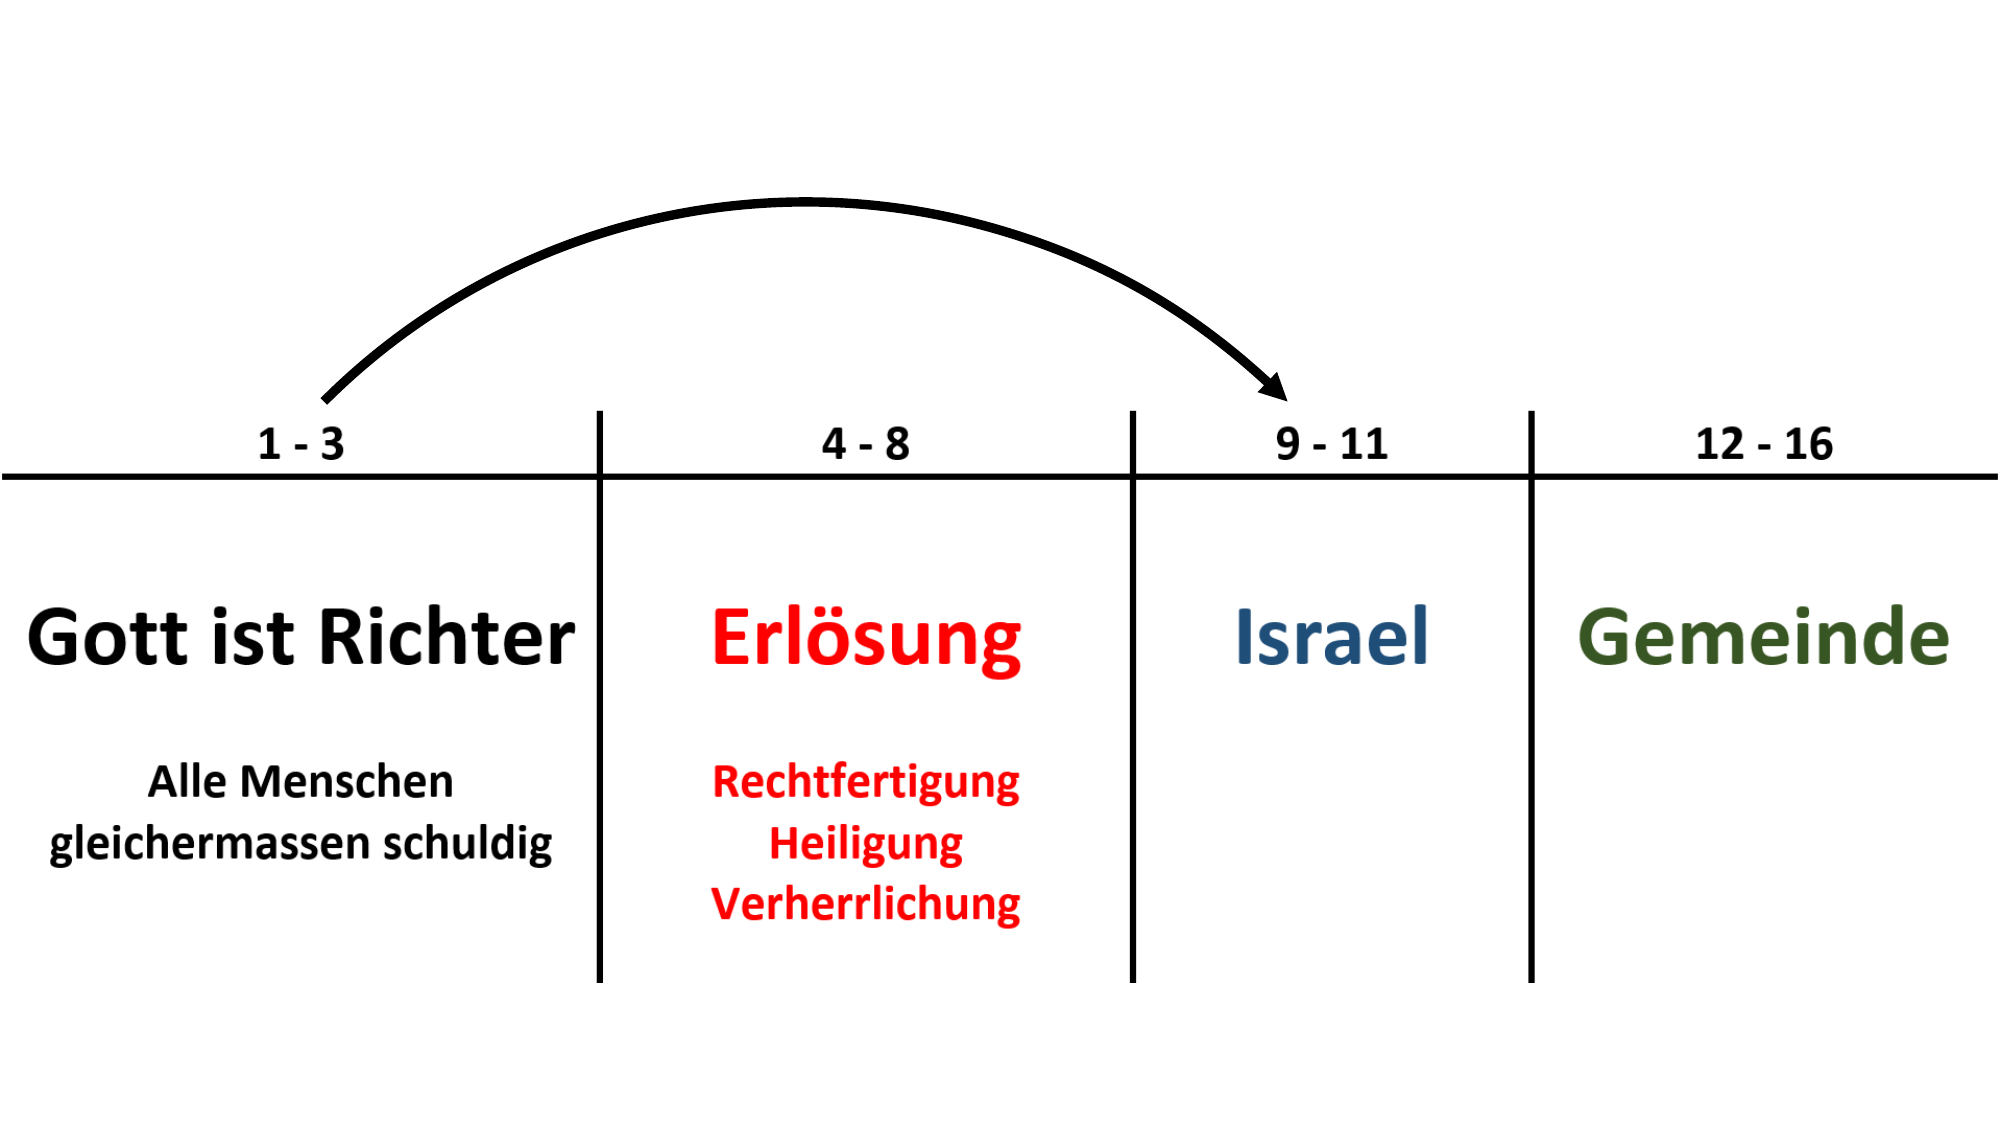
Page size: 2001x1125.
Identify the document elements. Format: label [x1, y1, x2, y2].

text_box [357, 201, 1254, 369]
picture [0, 369, 2000, 983]
